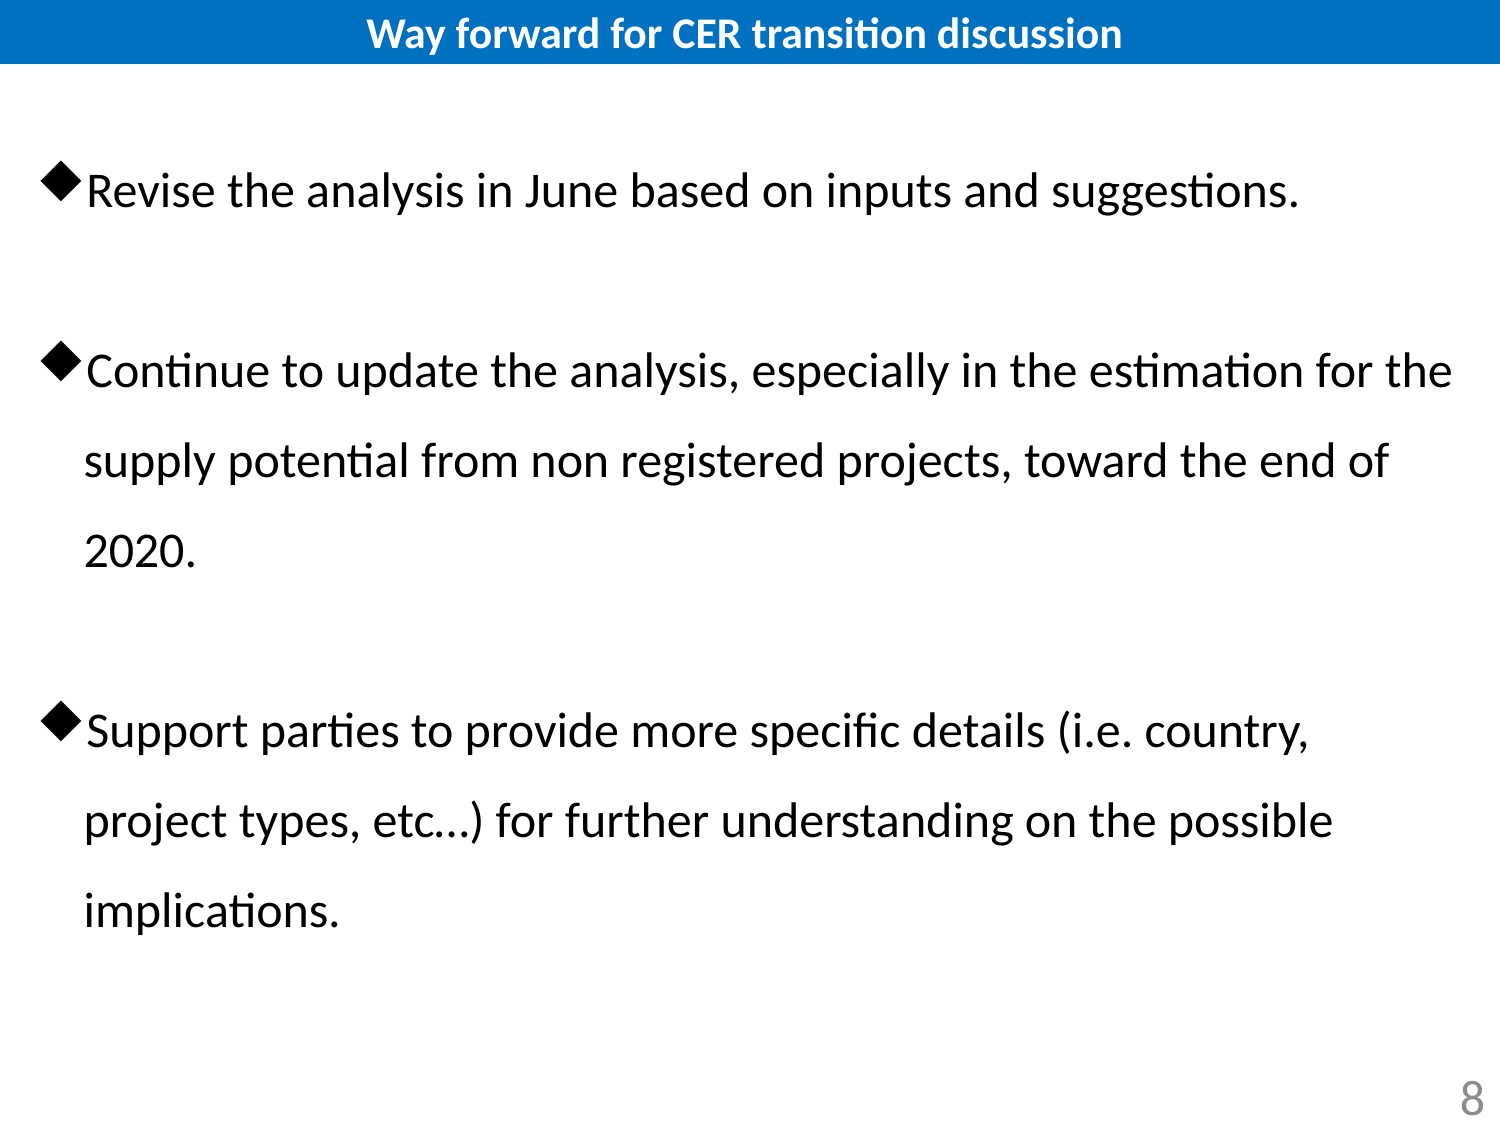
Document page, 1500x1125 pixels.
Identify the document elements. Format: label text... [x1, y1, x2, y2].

text_box Revise the analysis in June based on inputs and suggestions. Continue to update the analysis, especially in the estimation for the supply potential from non registered projects, toward the end of 2020. Support parties to provide more specific details (i.e. country, project types, etc…) for further understanding on the possible implications. [21, 119, 1479, 945]
slide_number 8 [1162, 1065, 1500, 1125]
text_box Way forward for CER transition discussion [0, 0, 1500, 64]
